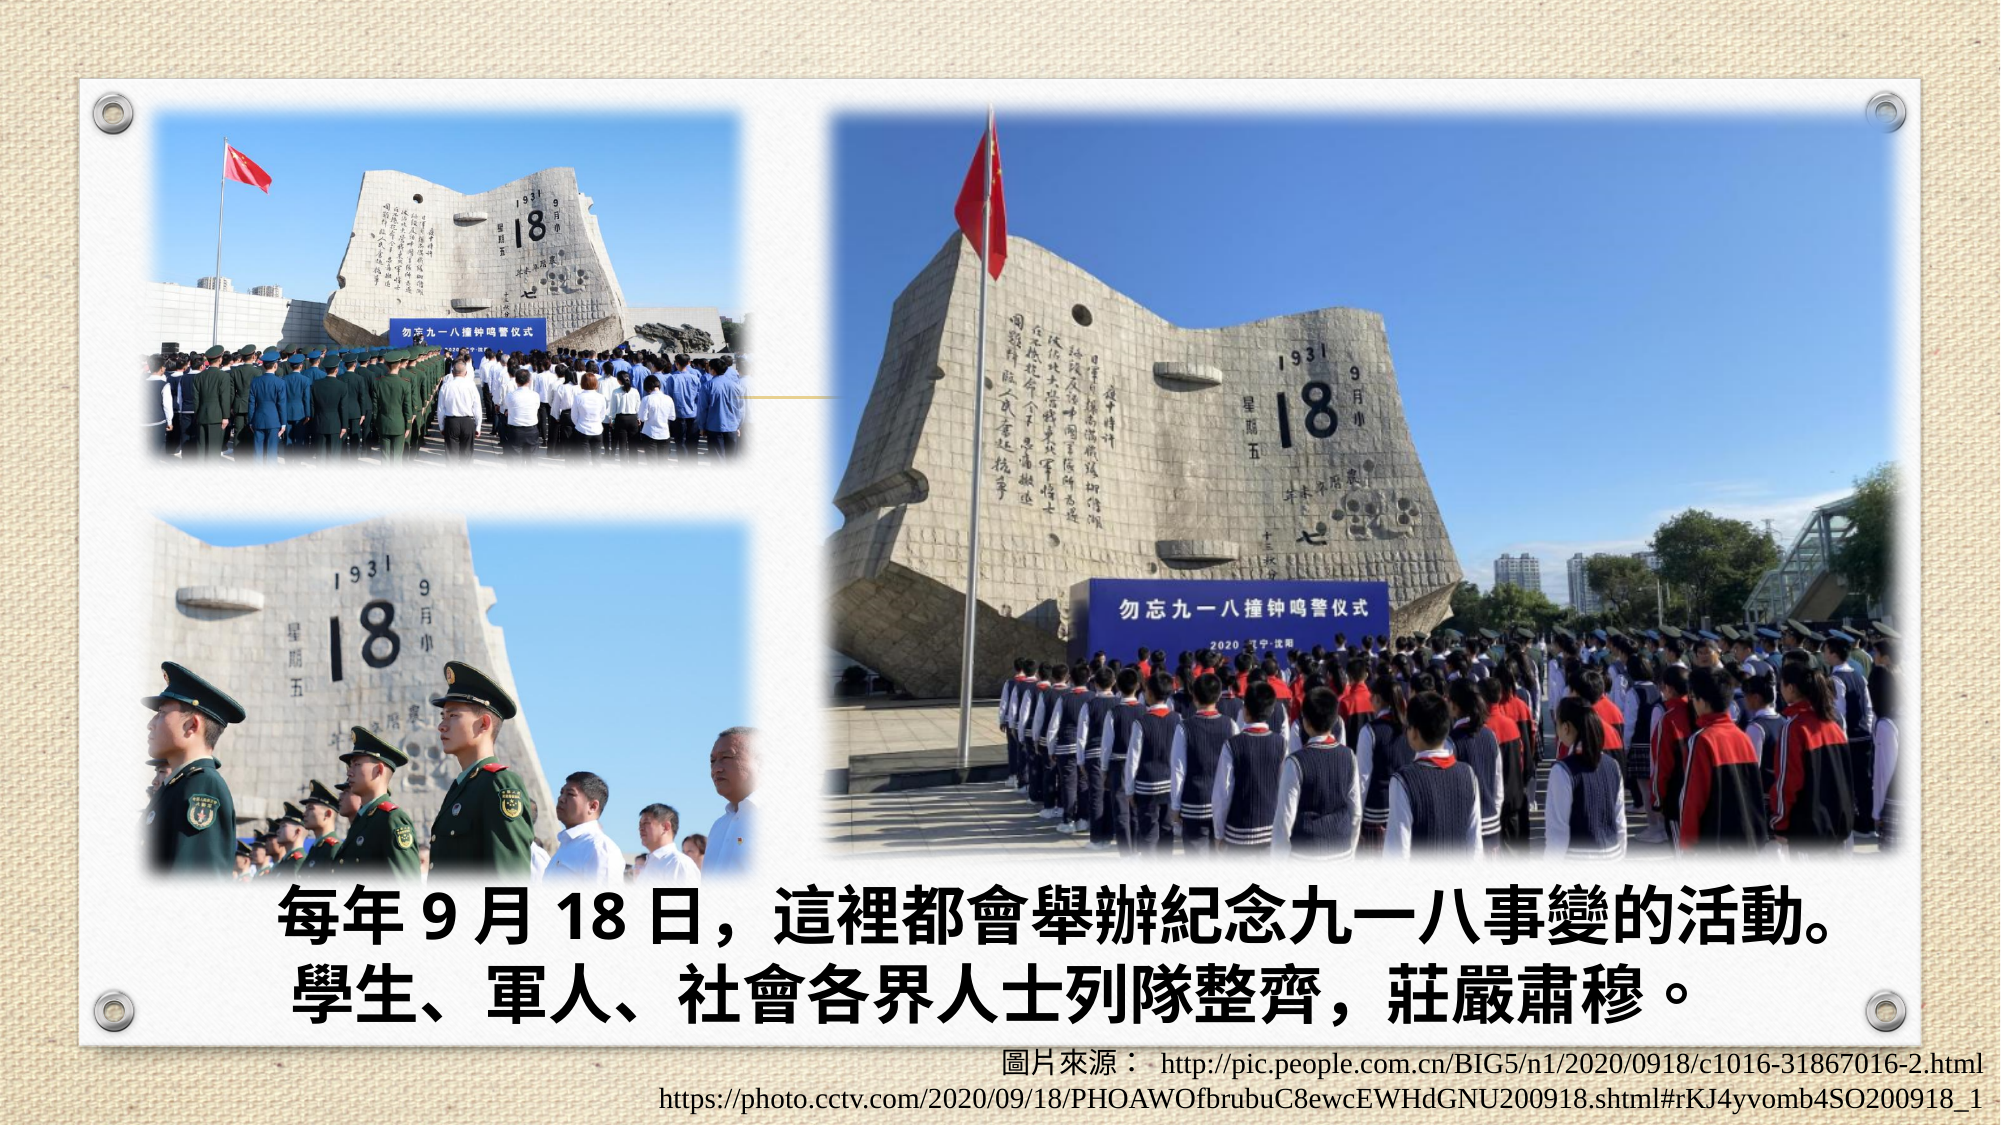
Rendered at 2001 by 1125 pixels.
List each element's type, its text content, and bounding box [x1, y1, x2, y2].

picture [0, 0, 2001, 1125]
text_box 每年9月18日，這裡都會舉辦紀念九一八事變的活動。 學生、軍人、社會各界人士列隊整齊，莊嚴肅穆。 [254, 867, 1827, 1120]
text_box 圖片來源： http://pic.people.com.cn/BIG5/n1/2020/0918/c1016-31867016-2.html https://photo.cctv.com/2020/09/18/PHOAWOfbrubuC8ewcEWHdGNU200918.shtml#rKJ4yvomb4SO200918_1 [523, 1036, 2000, 1122]
